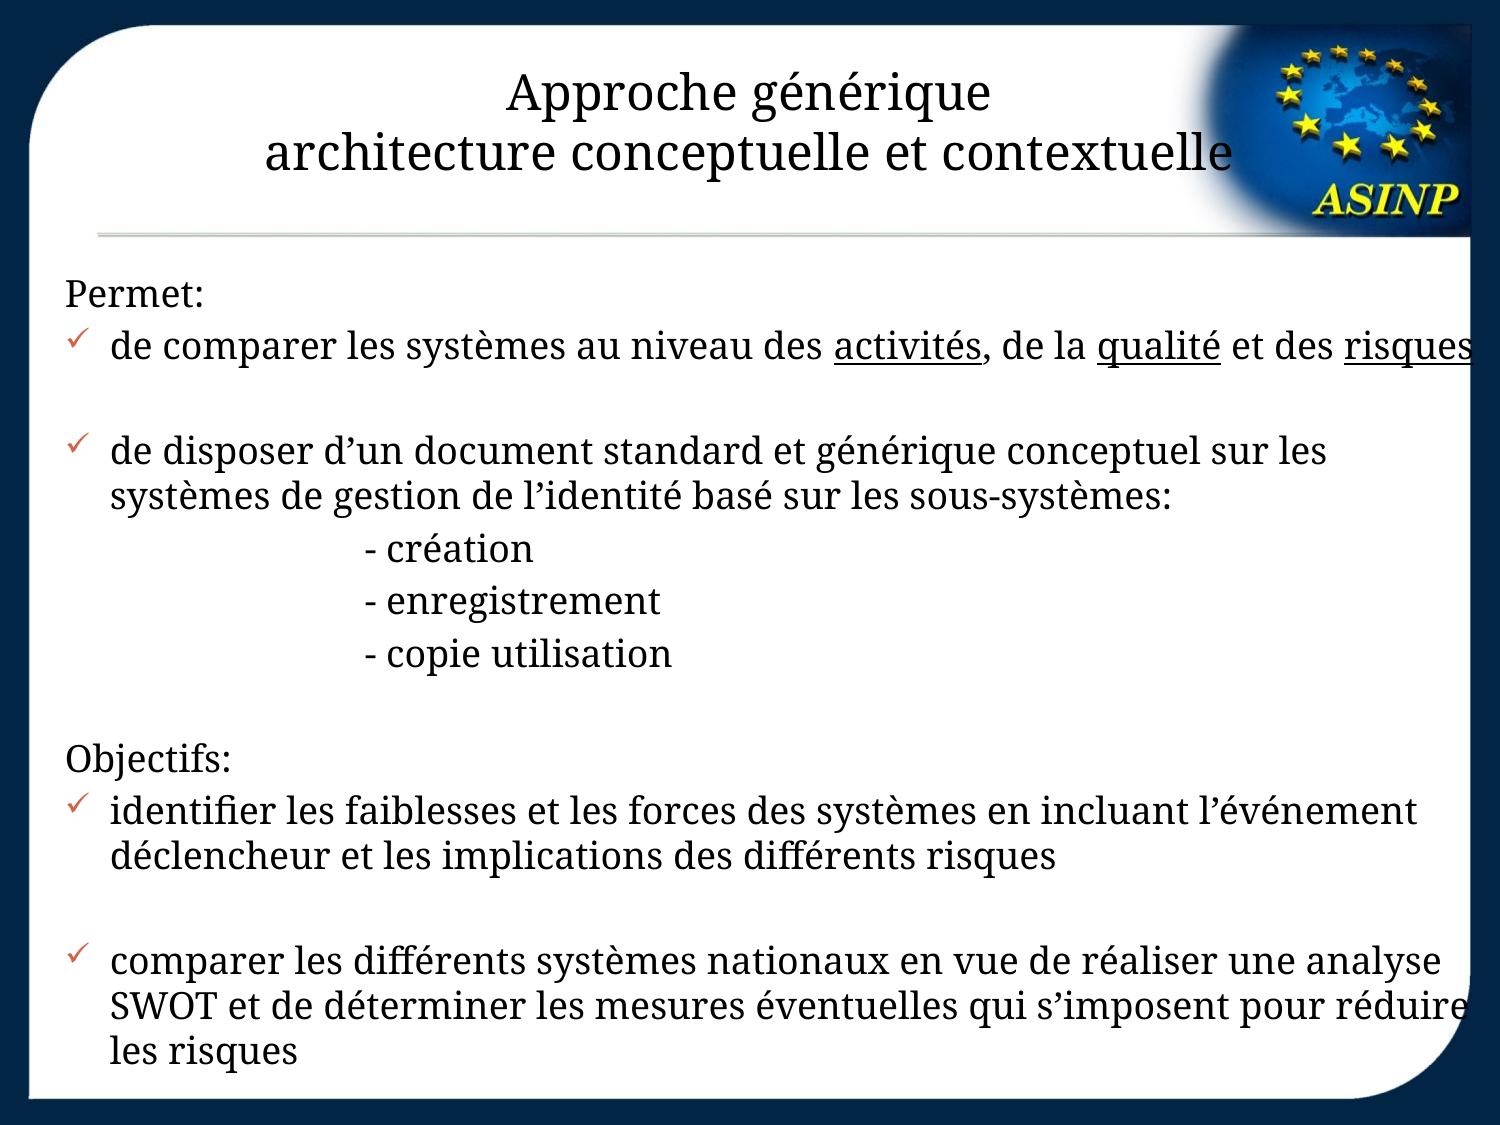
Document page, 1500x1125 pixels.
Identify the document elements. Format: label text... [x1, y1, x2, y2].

title Approche générique architecture conceptuelle et contextuelle [49, 37, 1450, 188]
list Permet: de comparer les systèmes au niveau des activités, de la qualité et des risques de disposer d’un document standard et générique conceptuel sur les systèmes de gestion de l’identité basé sur les sous-systèmes: - création - enregistrement - copie utilisation Objectifs: identifier les faiblesses et les forces des systèmes en incluant l’événement déclencheur et les implications des différents risques comparer les différents systèmes nationaux en vue de réaliser une analyse SWOT et de déterminer les mesures éventuelles qui s’imposent pour réduire les risques [50, 262, 1500, 1100]
picture [0, 0, 1500, 1125]
